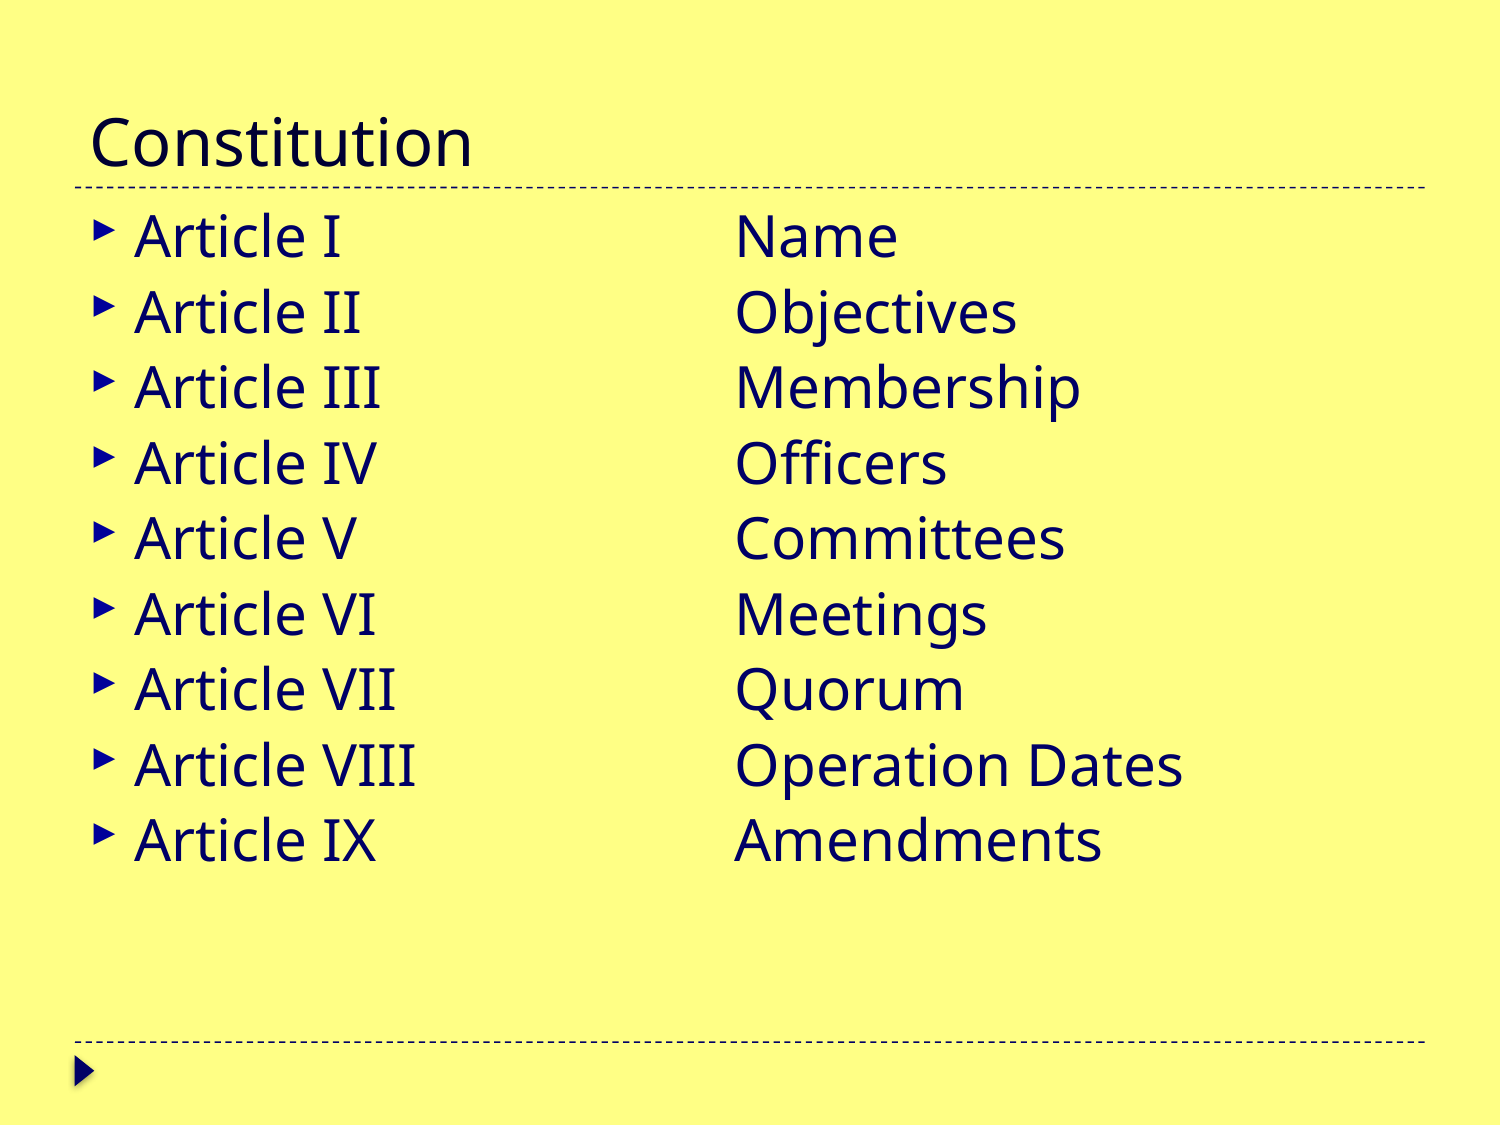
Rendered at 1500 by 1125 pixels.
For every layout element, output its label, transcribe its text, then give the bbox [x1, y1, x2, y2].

list Article I Name Article II Objectives Article III Membership Article IV Officers Article V Committees Article VI Meetings Article VII Quorum Article VIII Operation Dates Article IX Amendments [75, 200, 1425, 1006]
title Constitution [75, 24, 1425, 188]
